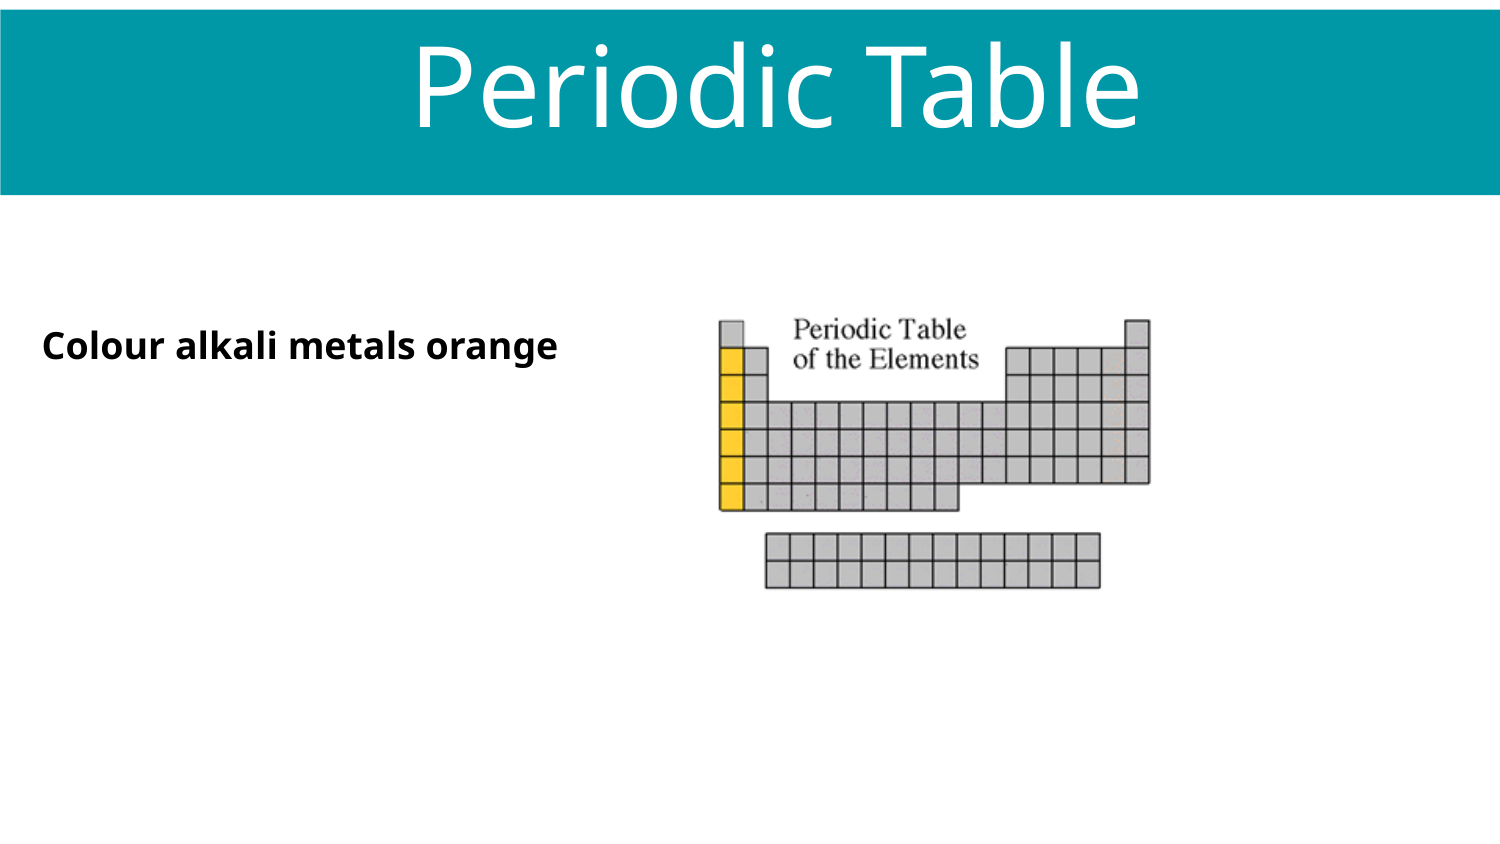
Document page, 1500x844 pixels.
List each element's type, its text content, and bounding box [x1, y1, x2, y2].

text_box [0, 9, 1500, 196]
text_box Colour alkali metals orange [30, 211, 1424, 781]
picture [694, 307, 1184, 604]
text_box Periodic Table [129, 9, 1424, 173]
